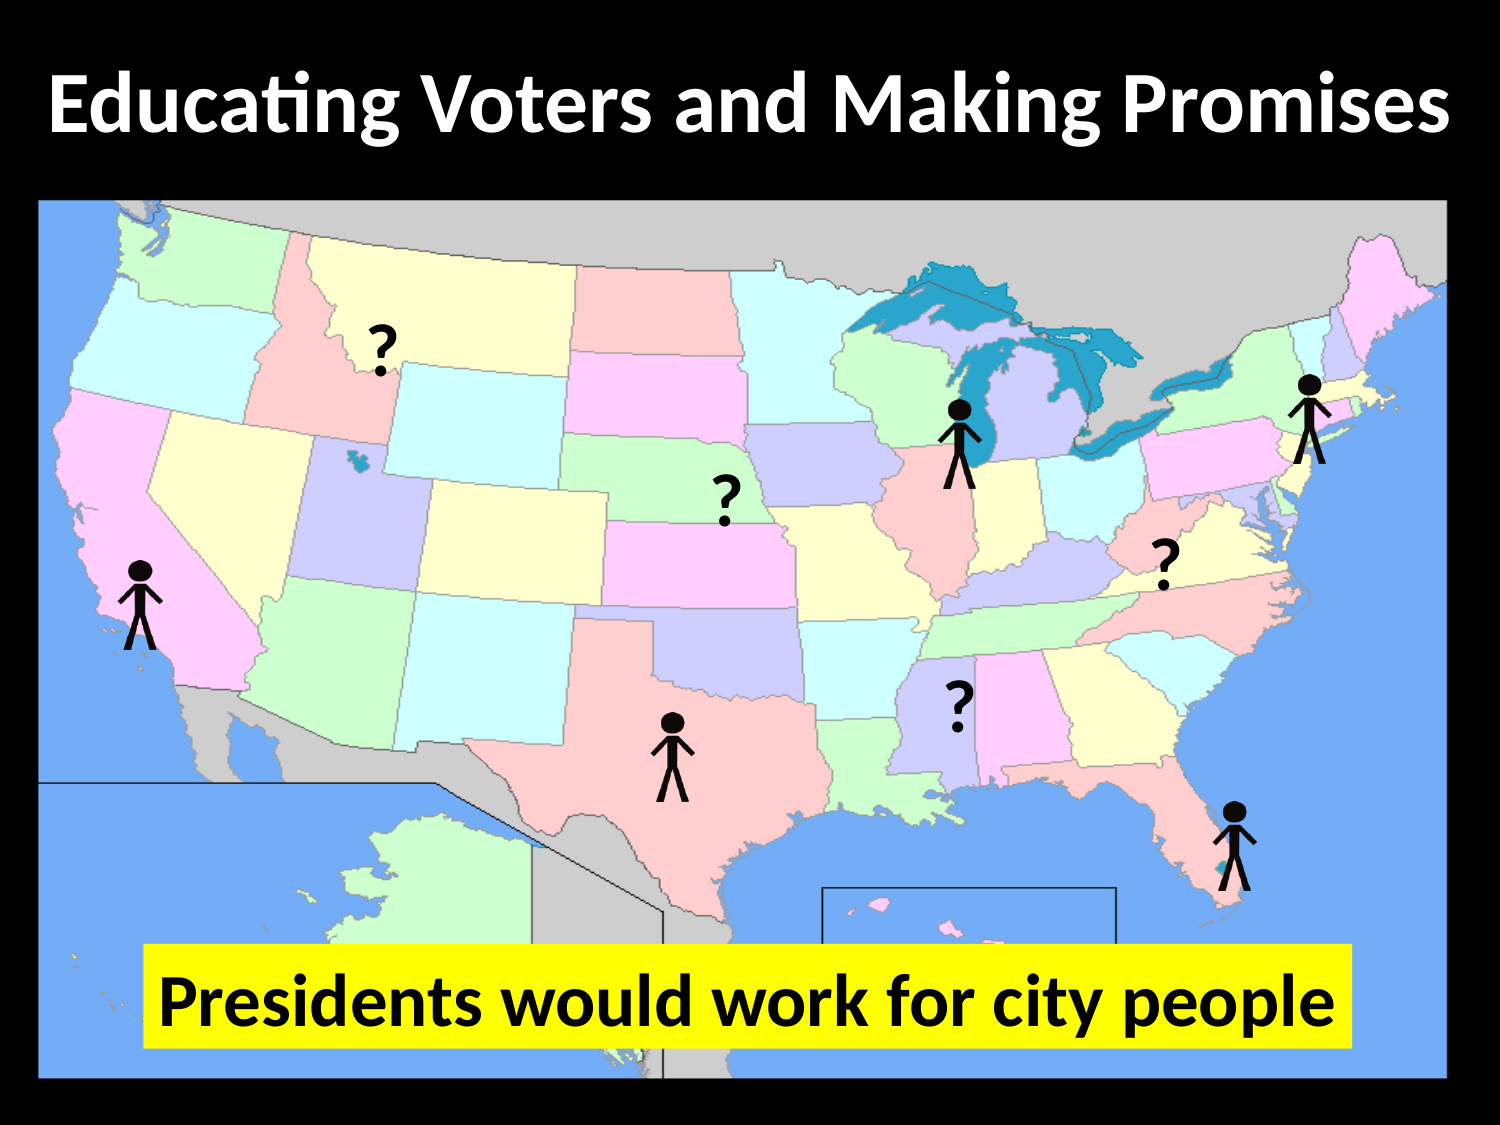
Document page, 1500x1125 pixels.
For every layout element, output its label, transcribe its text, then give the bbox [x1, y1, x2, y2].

text_box Educating Voters and Making Promises [32, 37, 1468, 158]
picture [37, 199, 1449, 1080]
